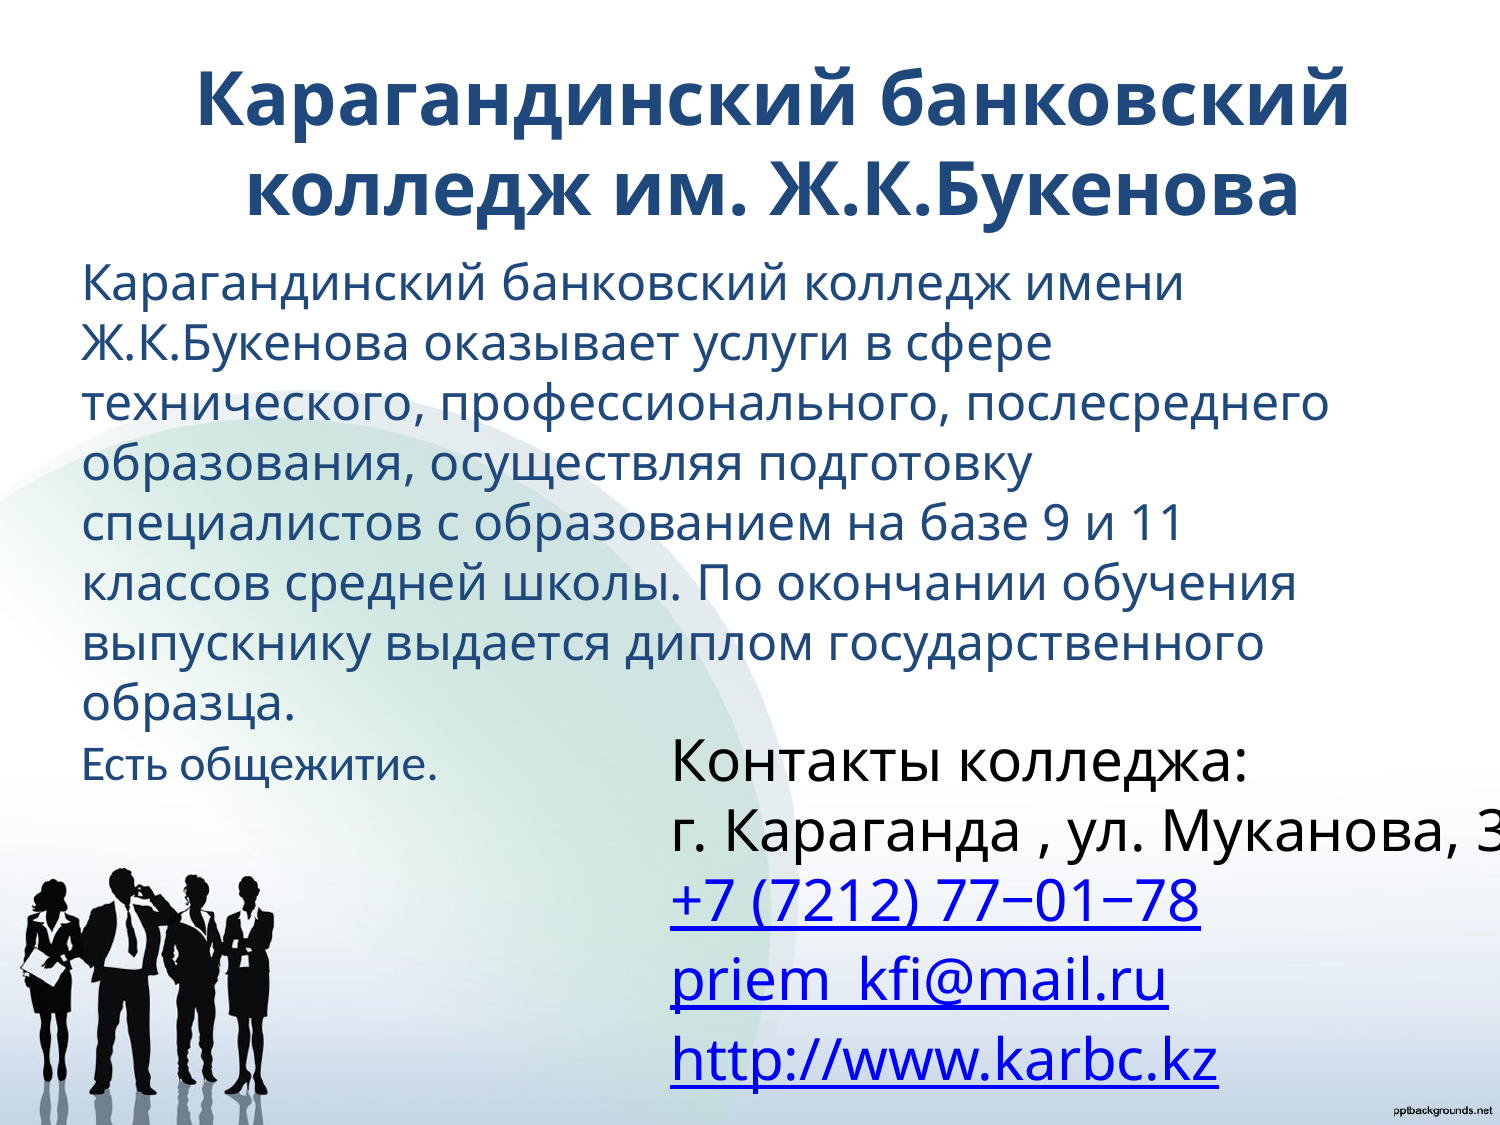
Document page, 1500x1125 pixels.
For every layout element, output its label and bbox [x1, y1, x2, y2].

list [0, 0, 1500, 1125]
